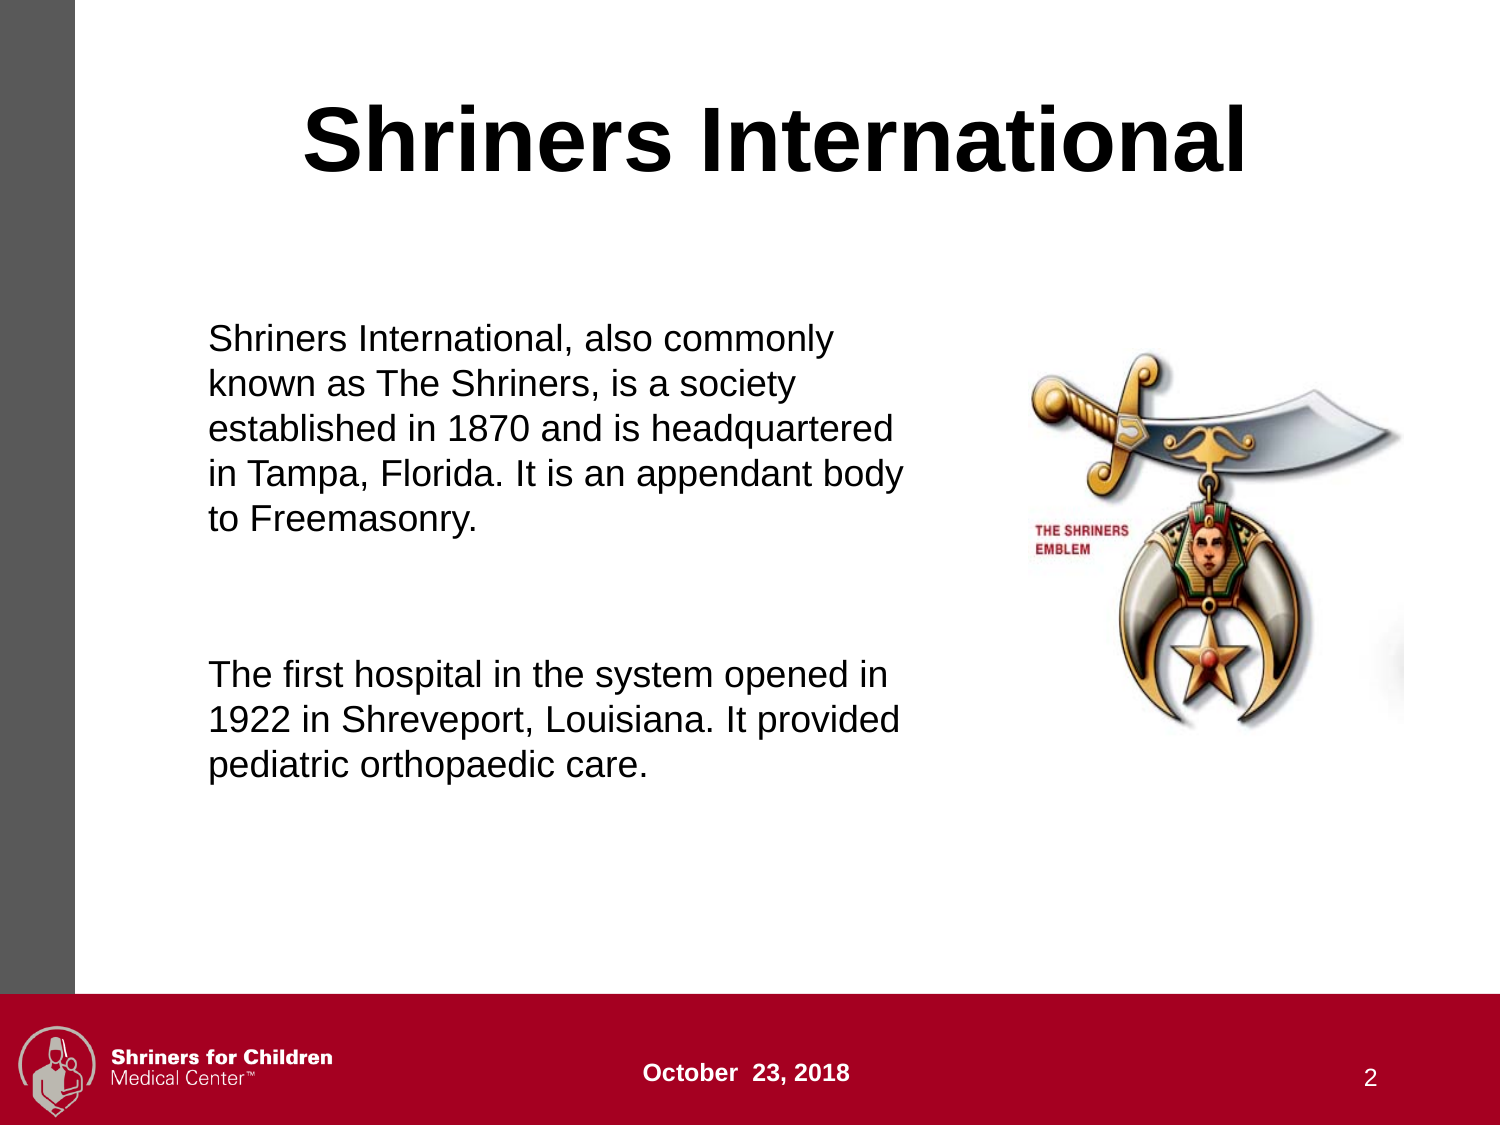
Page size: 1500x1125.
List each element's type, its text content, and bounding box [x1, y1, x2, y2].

text_box The first hospital in the system opened in 1922 in Shreveport, Louisiana. It provided pediatric orthopaedic care. [193, 642, 944, 793]
picture [1028, 348, 1404, 738]
text_box Shriners International [101, 40, 1452, 229]
text_box [0, 992, 1500, 1125]
text_box [0, 0, 77, 996]
text_box Shriners International, also commonly known as The Shriners, is a society established in 1870 and is headquartered in Tampa, Florida. It is an appendant body to Freemasonry. [193, 306, 944, 547]
text_box 2 [1349, 1053, 1451, 1099]
picture [5, 1003, 345, 1125]
text_box October 23, 2018 [627, 1048, 963, 1094]
